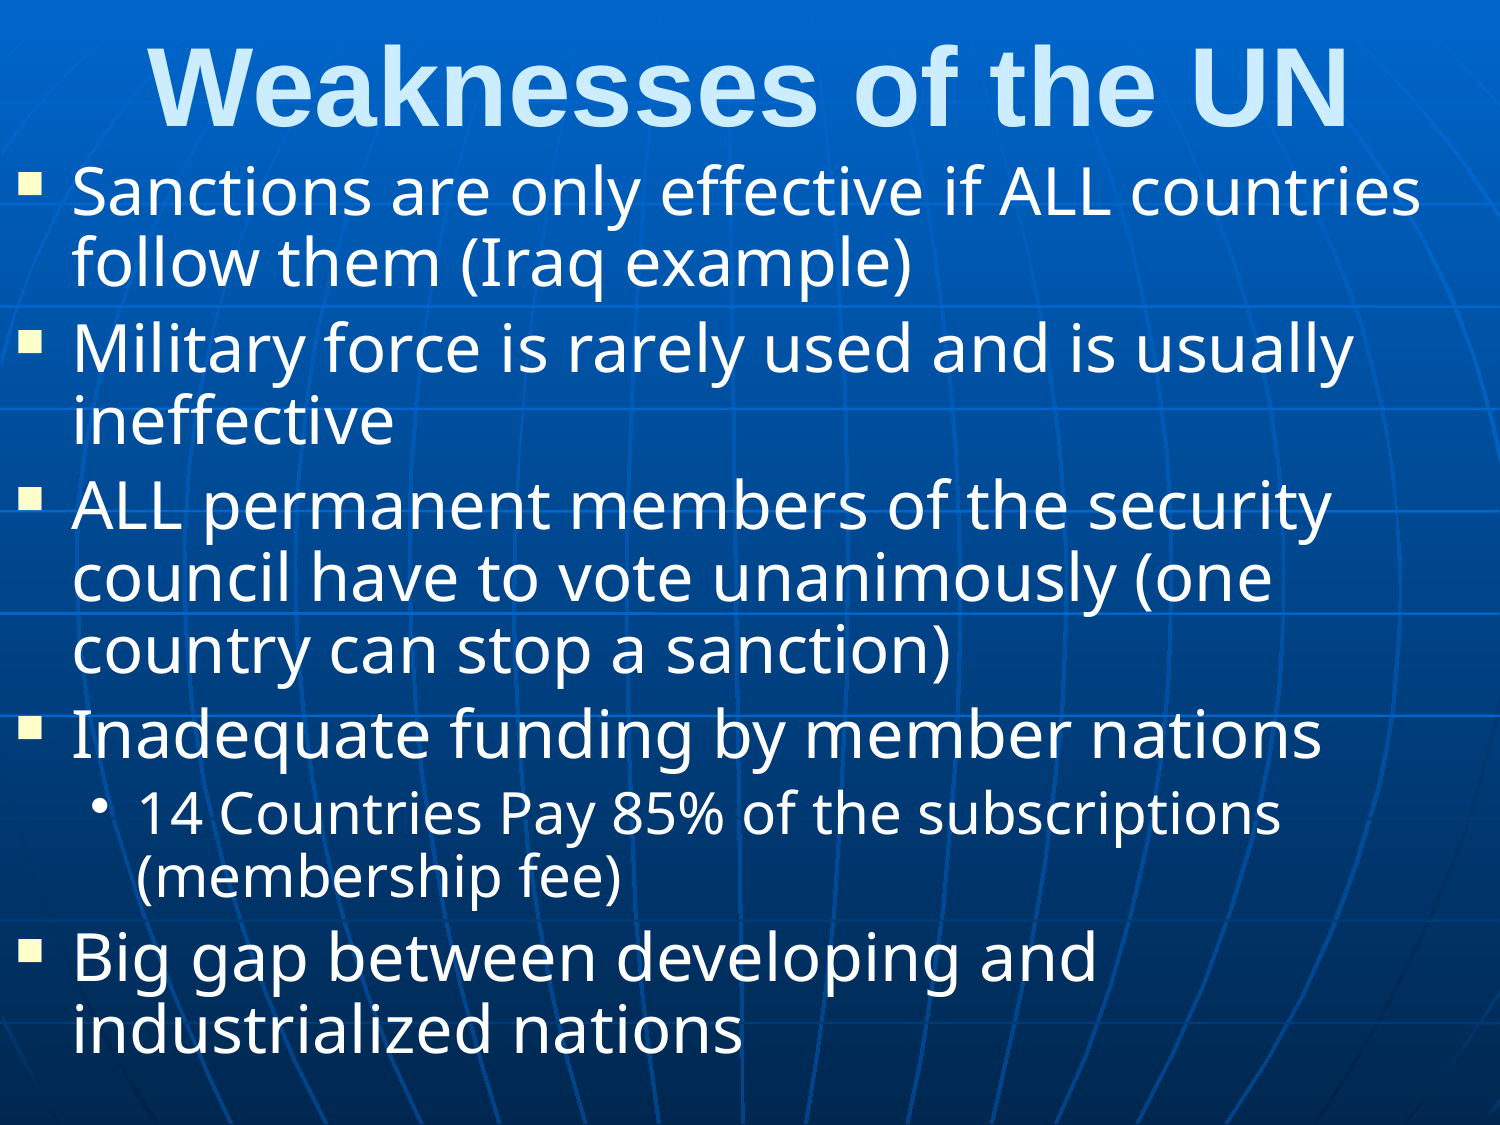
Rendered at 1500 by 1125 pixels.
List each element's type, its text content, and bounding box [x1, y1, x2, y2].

title Weaknesses of the UN [0, 0, 1500, 149]
list Sanctions are only effective if ALL countries follow them (Iraq example) Military force is rarely used and is usually ineffective ALL permanent members of the security council have to vote unanimously (one country can stop a sanction) Inadequate funding by member nations 14 Countries Pay 85% of the subscriptions (membership fee) Big gap between developing and industrialized nations [0, 149, 1500, 1125]
